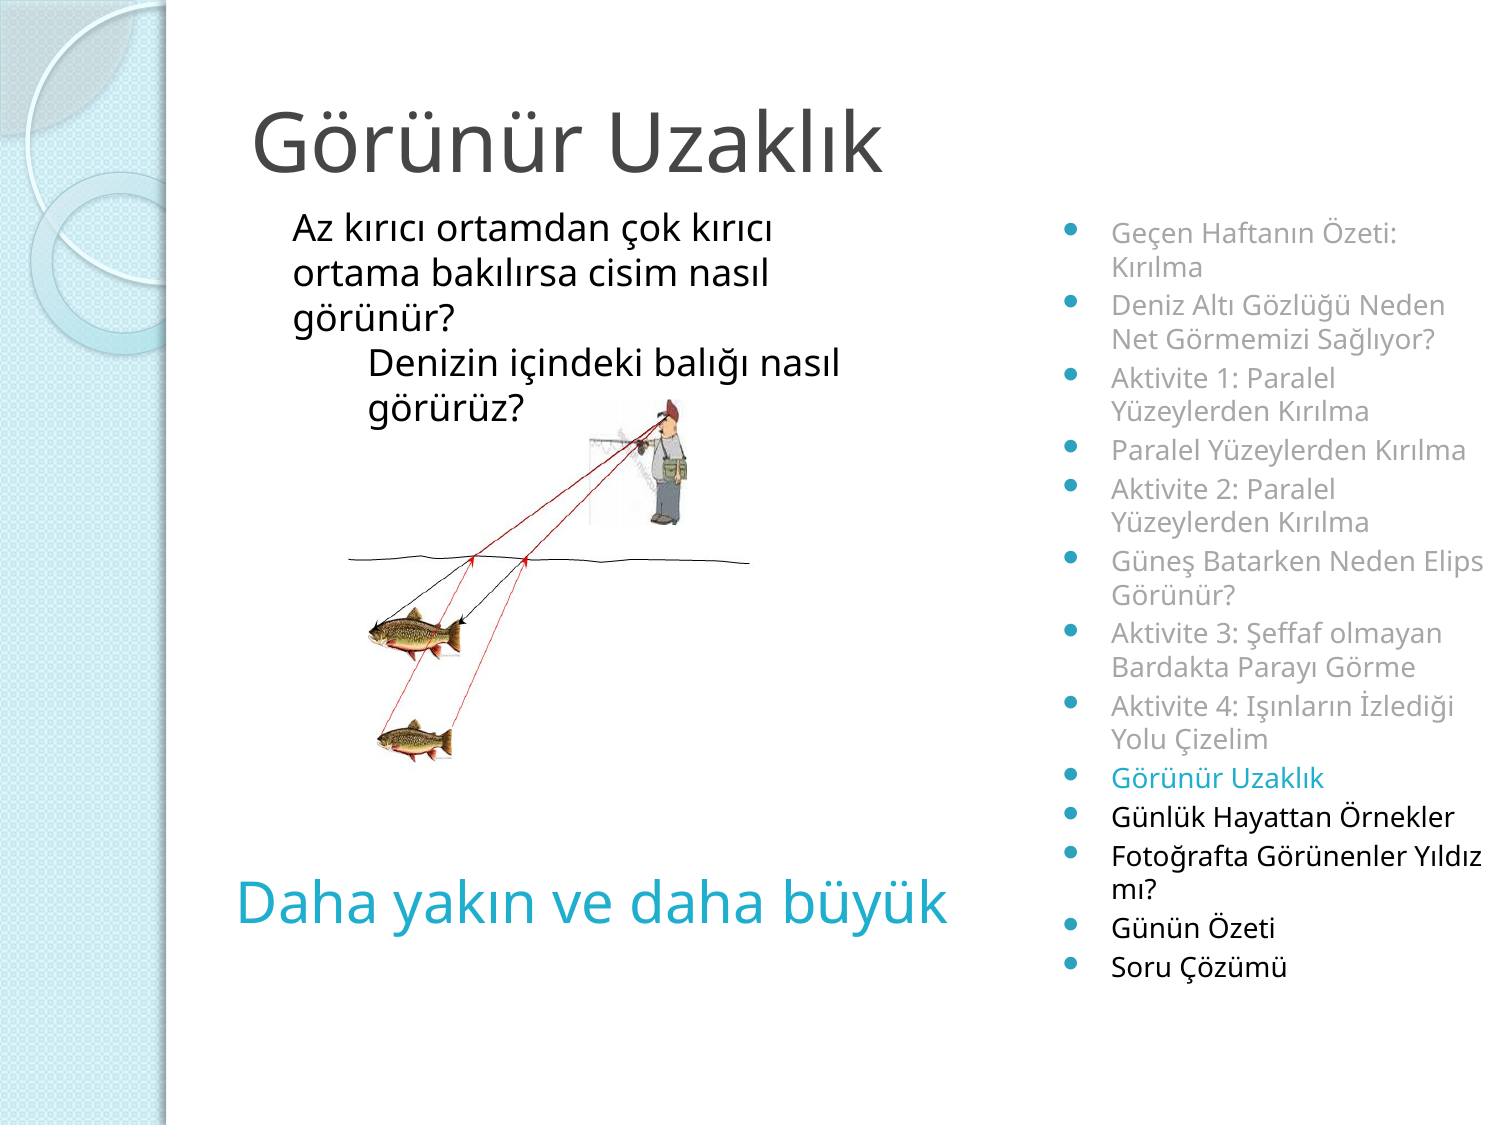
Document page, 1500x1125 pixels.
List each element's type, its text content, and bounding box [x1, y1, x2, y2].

title Görünür Uzaklık [235, 45, 1466, 233]
picture [348, 392, 763, 785]
list Daha yakın ve daha büyük [209, 857, 972, 996]
text_box Az kırıcı ortamdan çok kırıcı ortama bakılırsa cisim nasıl görünür? Denizin içindeki balığı nasıl görürüz? [277, 196, 904, 436]
text_box Geçen Haftanın Özeti: Kırılma Deniz Altı Gözlüğü Neden Net Görmemizi Sağlıyor? Aktivite 1: Paralel Yüzeylerden Kırılma Paralel Yüzeylerden Kırılma Aktivite 2: Paralel Yüzeylerden Kırılma Güneş Batarken Neden Elips Görünür? Aktivite 3: Şeffaf olmayan Bardakta Parayı Görme Aktivite 4: Işınların İzlediği Yolu Çizelim Görünür Uzaklık Günlük Hayattan Örnekler Fotoğrafta Görünenler Yıldız mı? Günün Özeti Soru Çözümü [1033, 208, 1500, 996]
